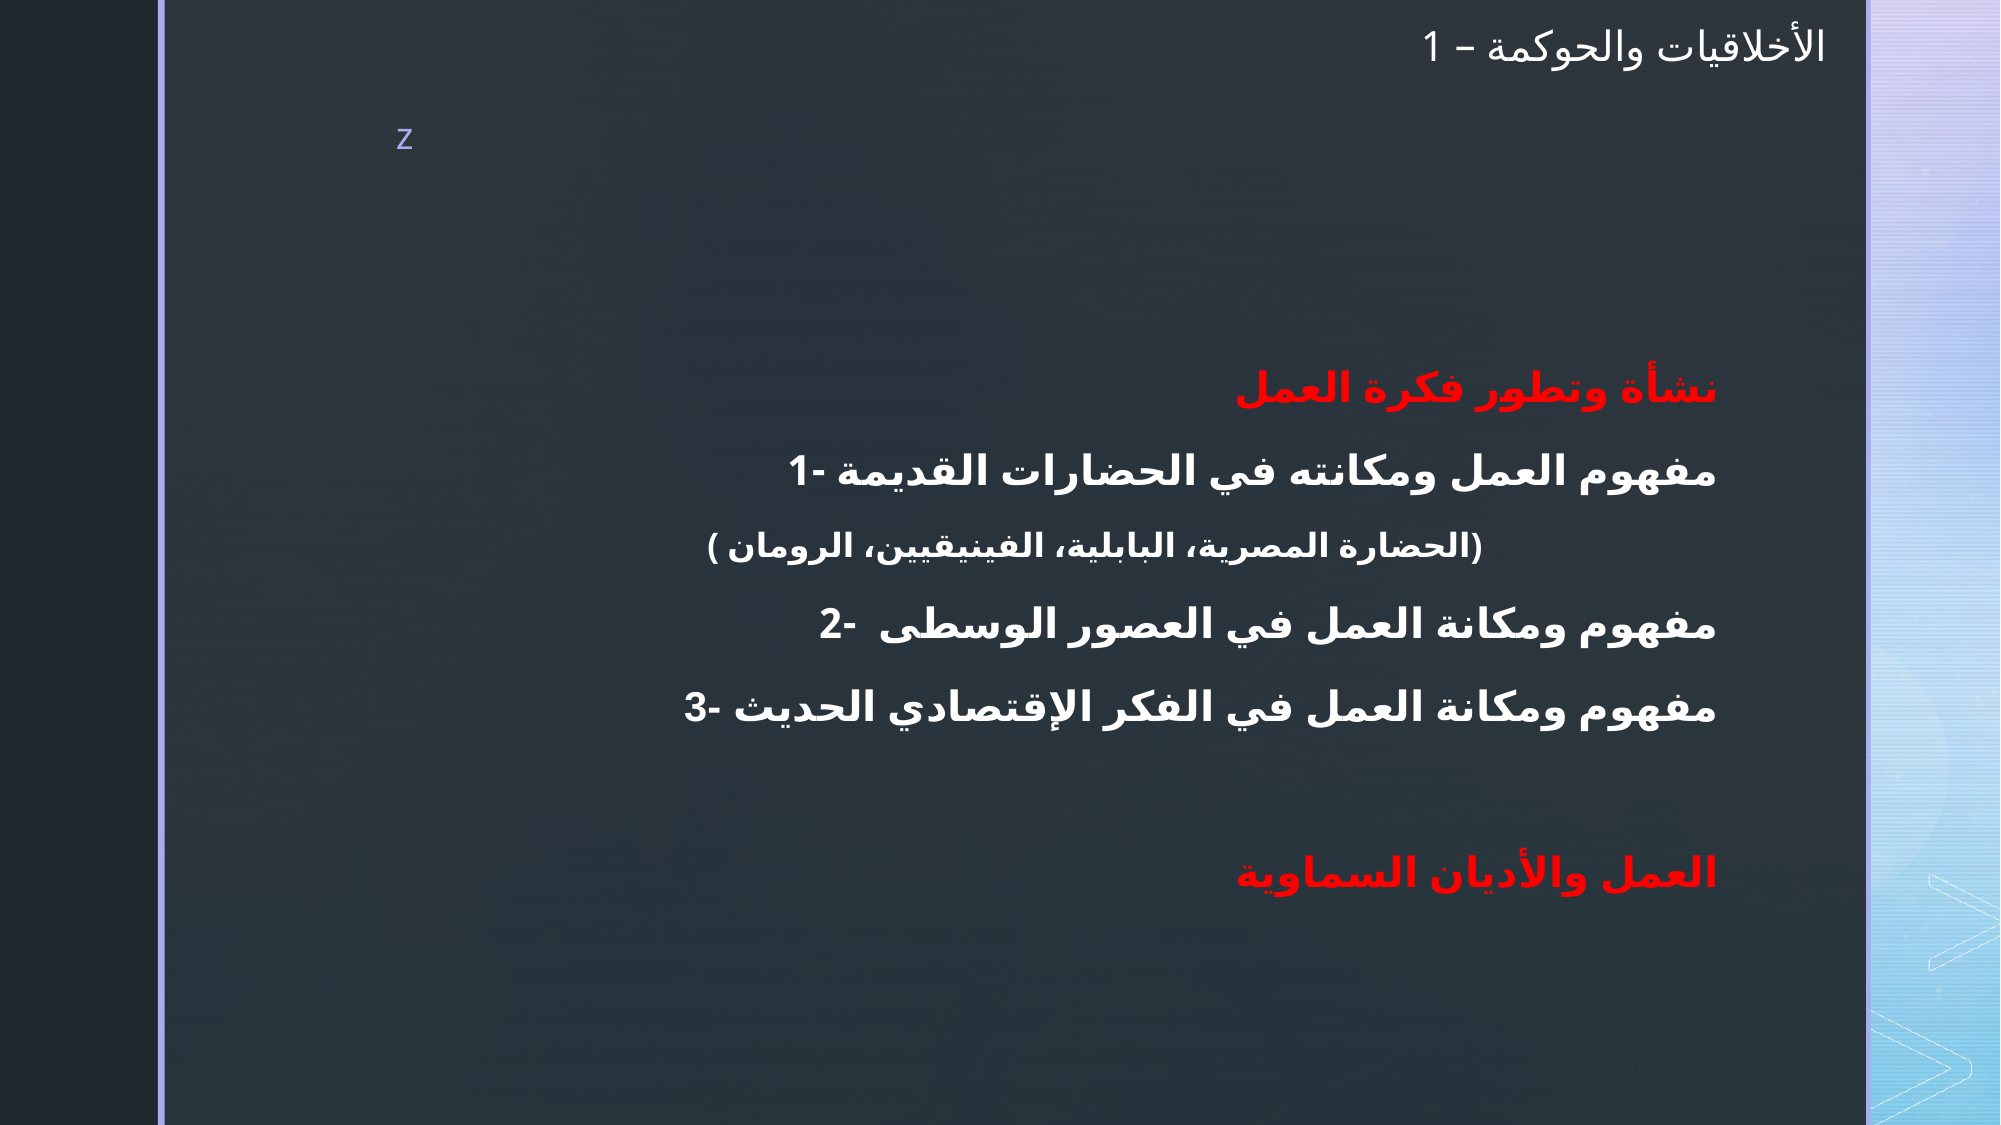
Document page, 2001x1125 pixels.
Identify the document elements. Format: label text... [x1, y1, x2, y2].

picture [1871, 0, 2001, 1125]
title الأخلاقيات والحوكمة – 1 [548, 17, 1854, 195]
list نشأة وتطور فكرة العمل مفهوم العمل ومكانته في الحضارات القديمة -1 ( الحضارة المصرية، البابلية، الفينيقيين، الرومان) مفهوم ومكانة العمل في العصور الوسطى -2 3- مفهوم ومكانة العمل في الفكر الإقتصادي الحديث العمل والأديان السماوية [454, 336, 1734, 993]
